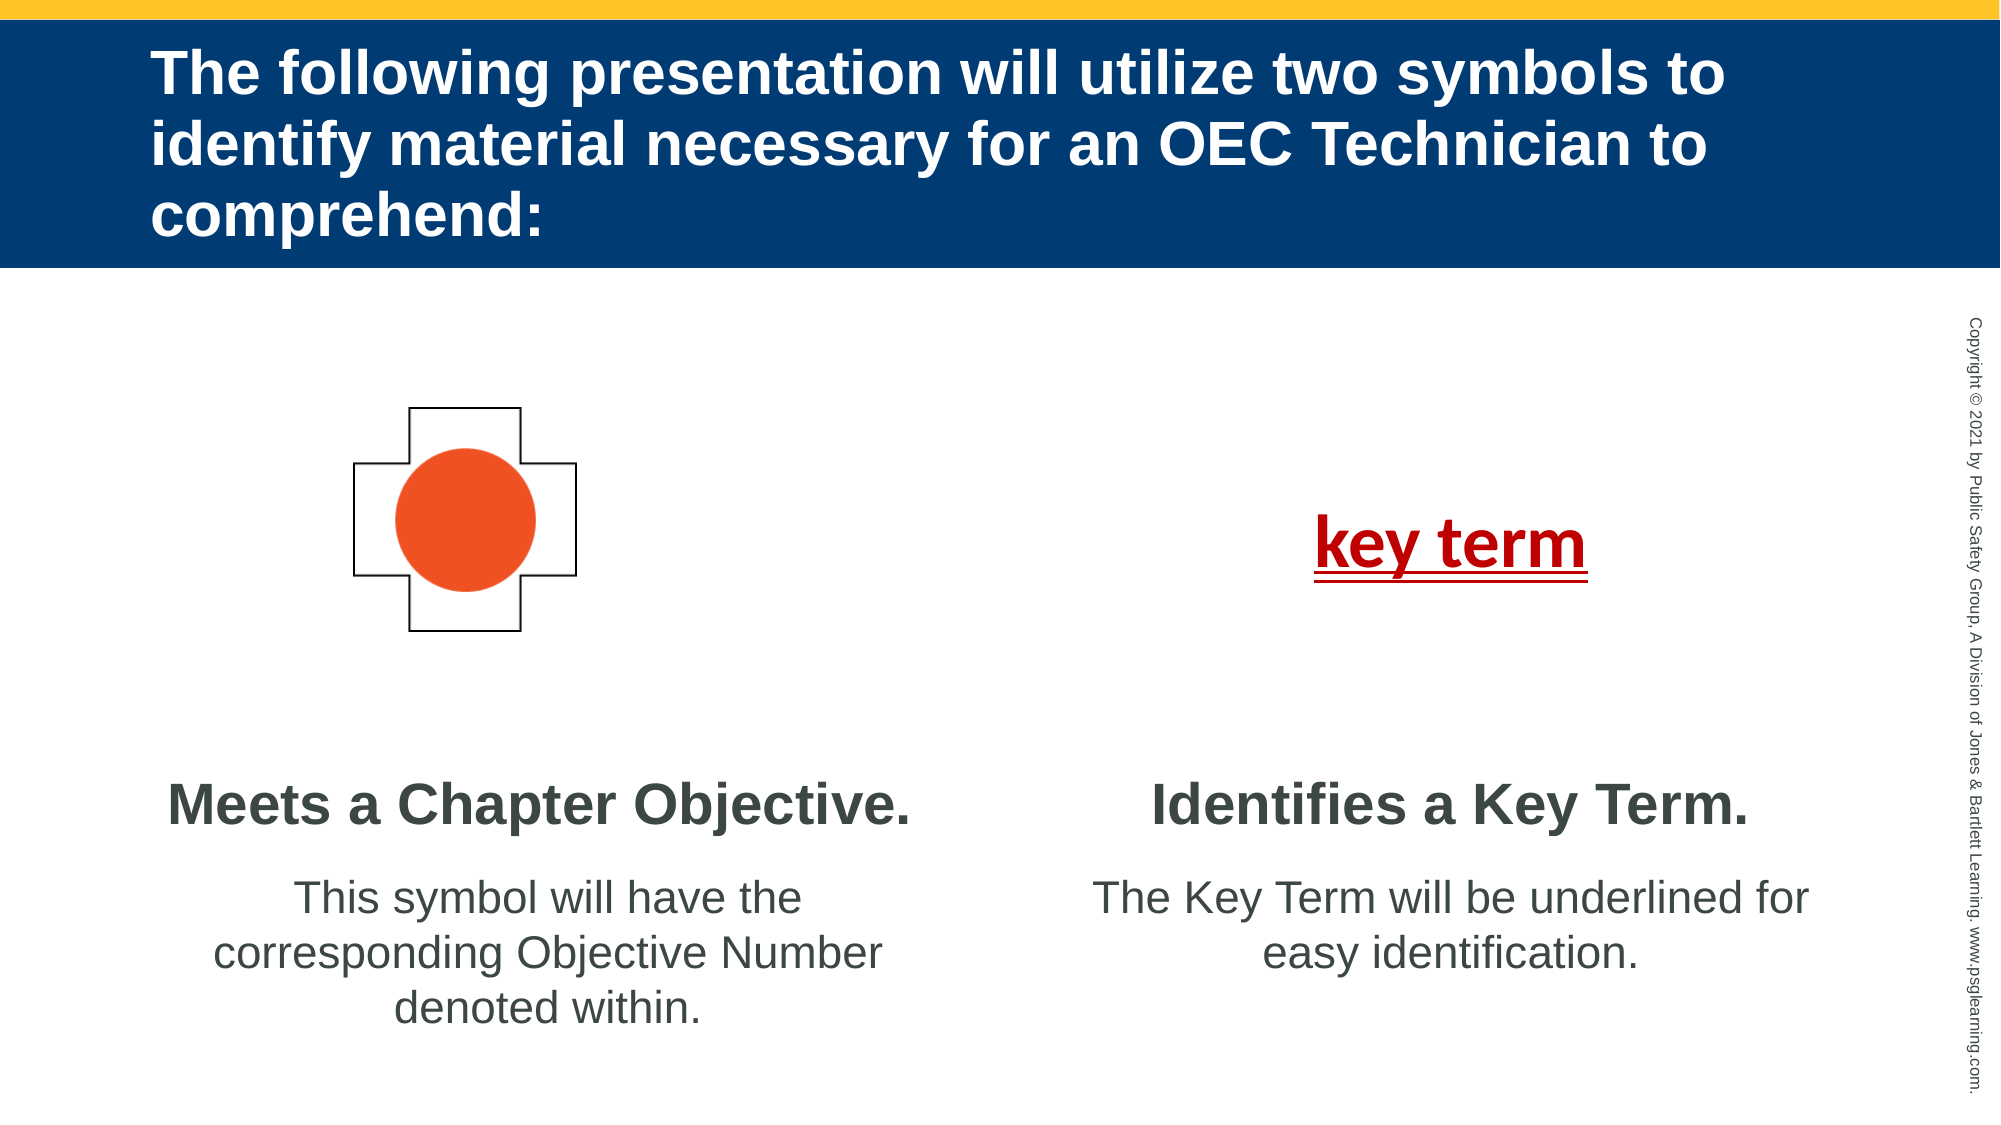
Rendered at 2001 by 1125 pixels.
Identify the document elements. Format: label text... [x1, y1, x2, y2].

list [352, 407, 576, 632]
text_box key term [1124, 485, 1778, 591]
text_box Identifies a Key Term. The Key Term will be underlined for easy identification. [1052, 758, 1850, 1016]
text_box Meets a Chapter Objective. This symbol will have the corresponding Objective Number denoted within. [150, 758, 947, 1054]
title The following presentation will utilize two symbols to identify material necessary for an OEC Technician to comprehend: [0, 19, 2000, 268]
